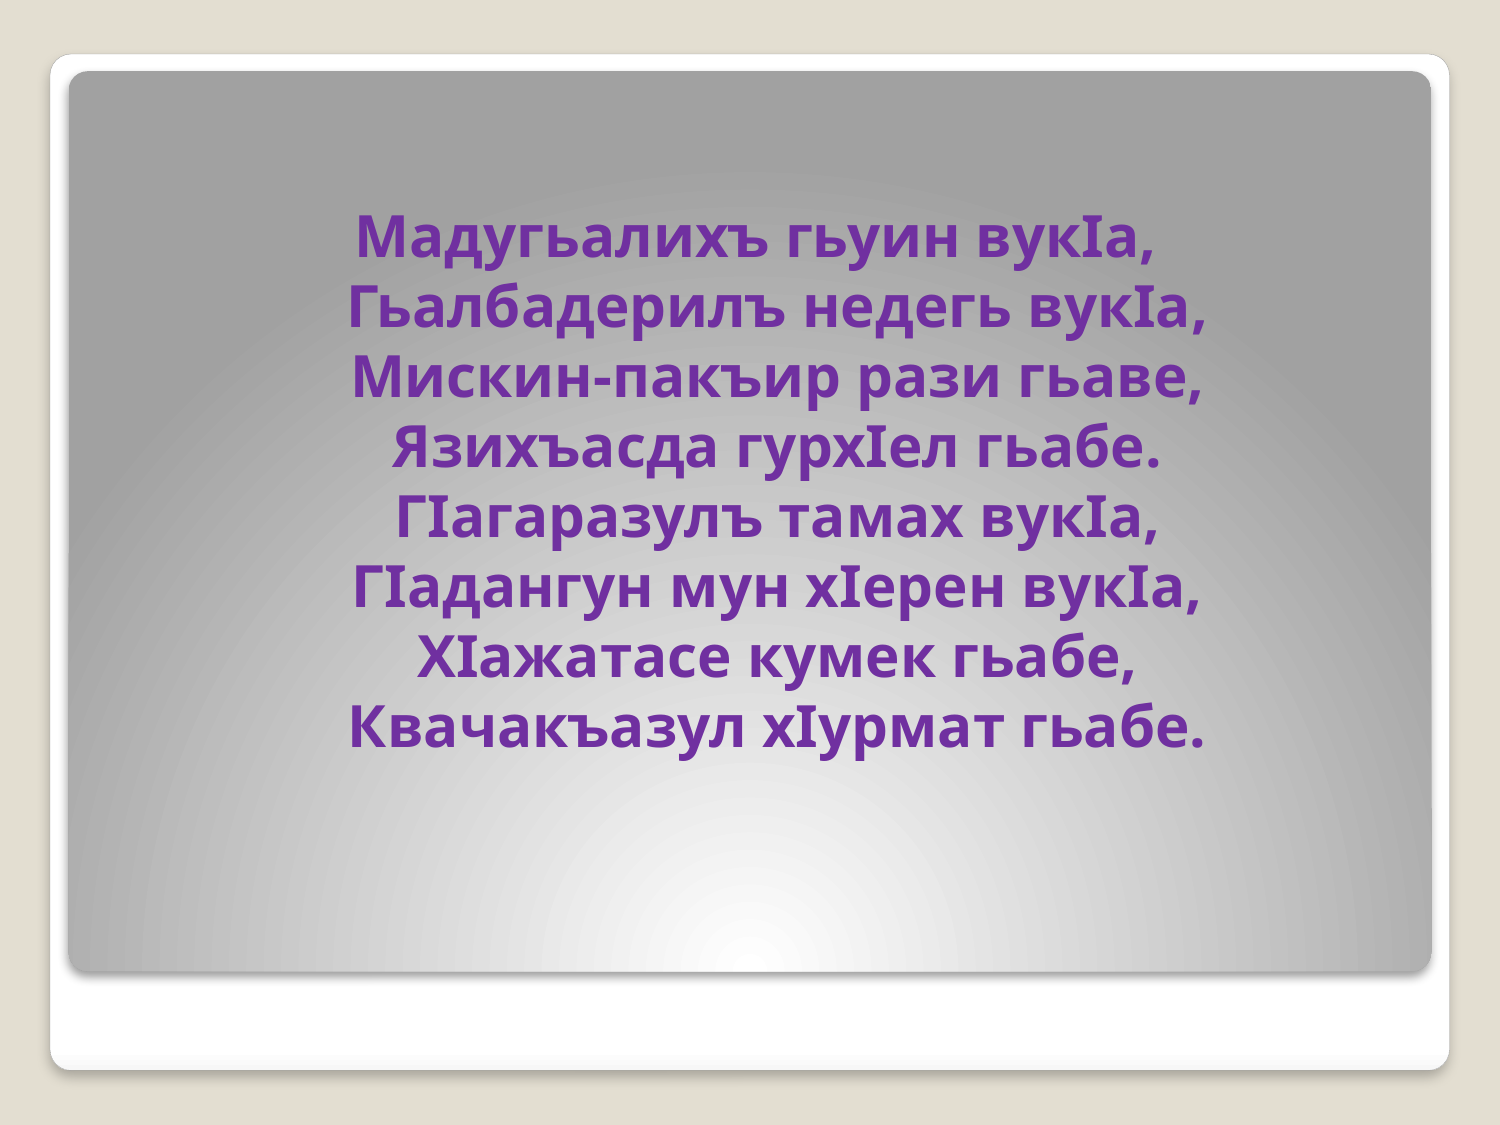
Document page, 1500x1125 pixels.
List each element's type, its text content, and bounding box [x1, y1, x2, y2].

list Мадугьалихъ гьуин вукIа, Гьалбадерилъ недегь вукIа, Мискин-пакъир рази гьаве, Язихъасда гурхIел гьабе. ГIагаразулъ тамах вукIа, ГIадангун мун хIерен вукIа, ХIажатасе кумек гьабе, Квачакъазул хIурмат гьабе. [76, 184, 1420, 966]
